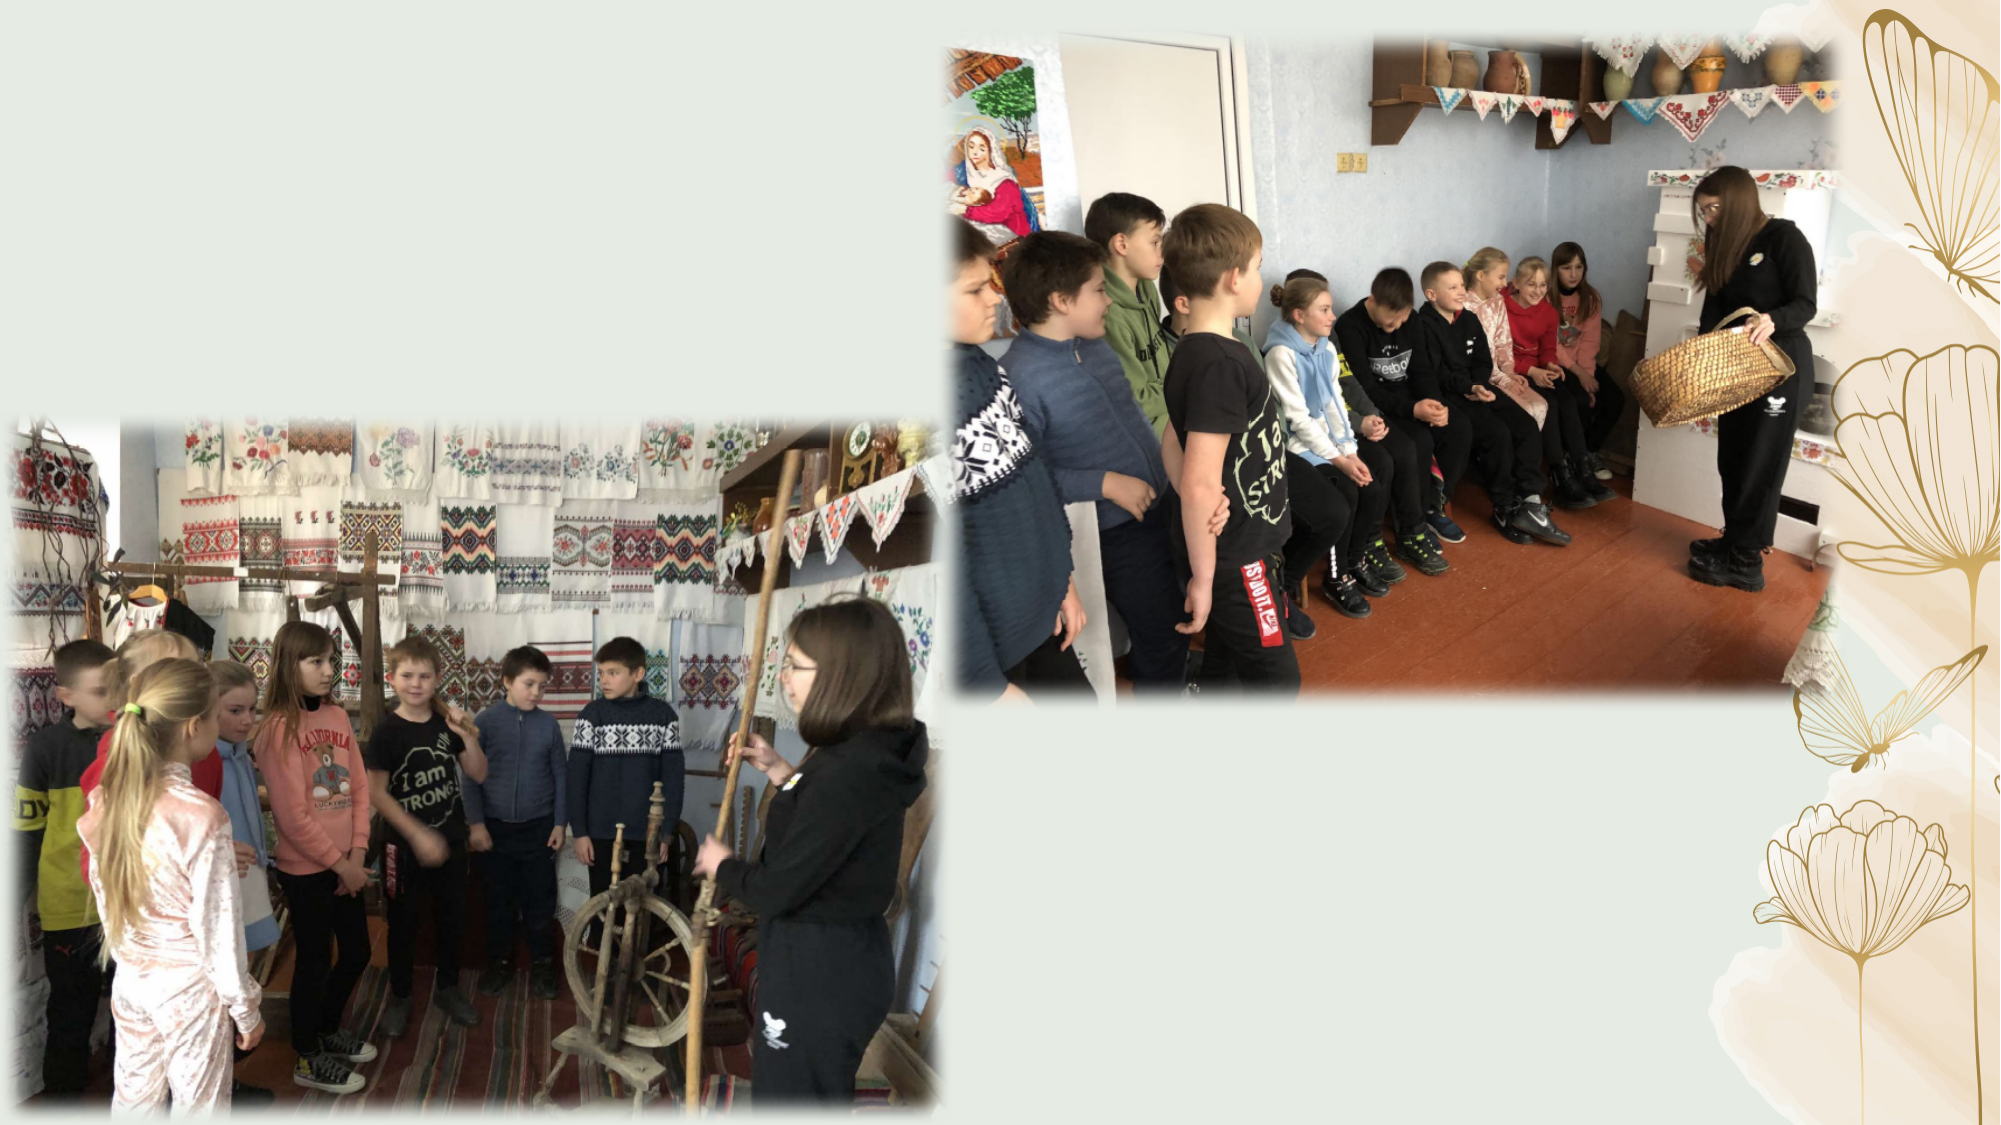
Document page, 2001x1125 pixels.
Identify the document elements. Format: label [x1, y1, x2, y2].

picture [0, 0, 2000, 1125]
list [0, 411, 952, 1125]
